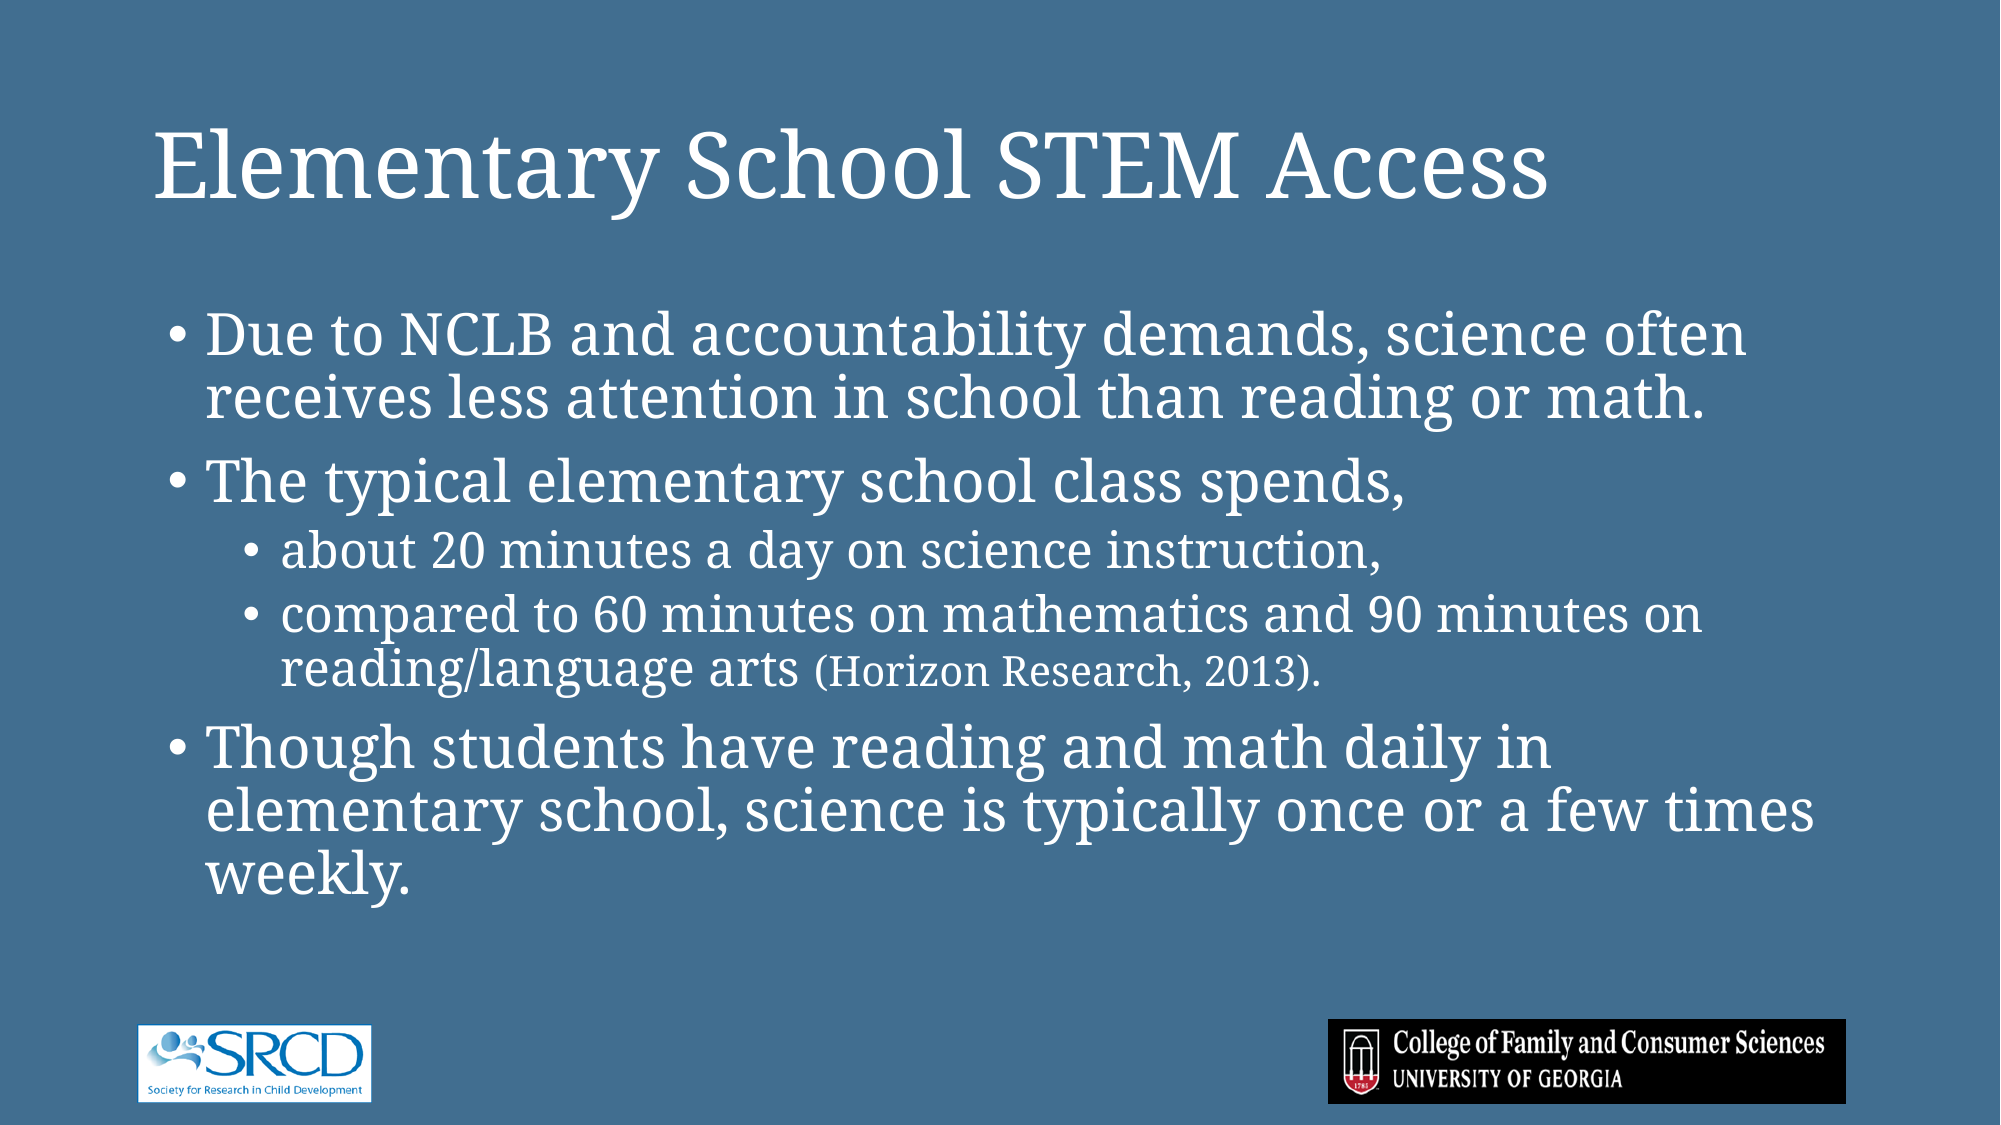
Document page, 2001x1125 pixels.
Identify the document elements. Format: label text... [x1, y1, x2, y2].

picture [1328, 1019, 1846, 1104]
list Due to NCLB and accountability demands, science often receives less attention in school than reading or math. The typical elementary school class spends, about 20 minutes a day on science instruction, compared to 60 minutes on mathematics and 90 minutes on reading/language arts (Horizon Research, 2013). Though students have reading and math daily in elementary school, science is typically once or a few times weekly. [152, 297, 1878, 1012]
title Elementary School STEM Access [137, 59, 1863, 278]
picture [137, 1024, 372, 1103]
